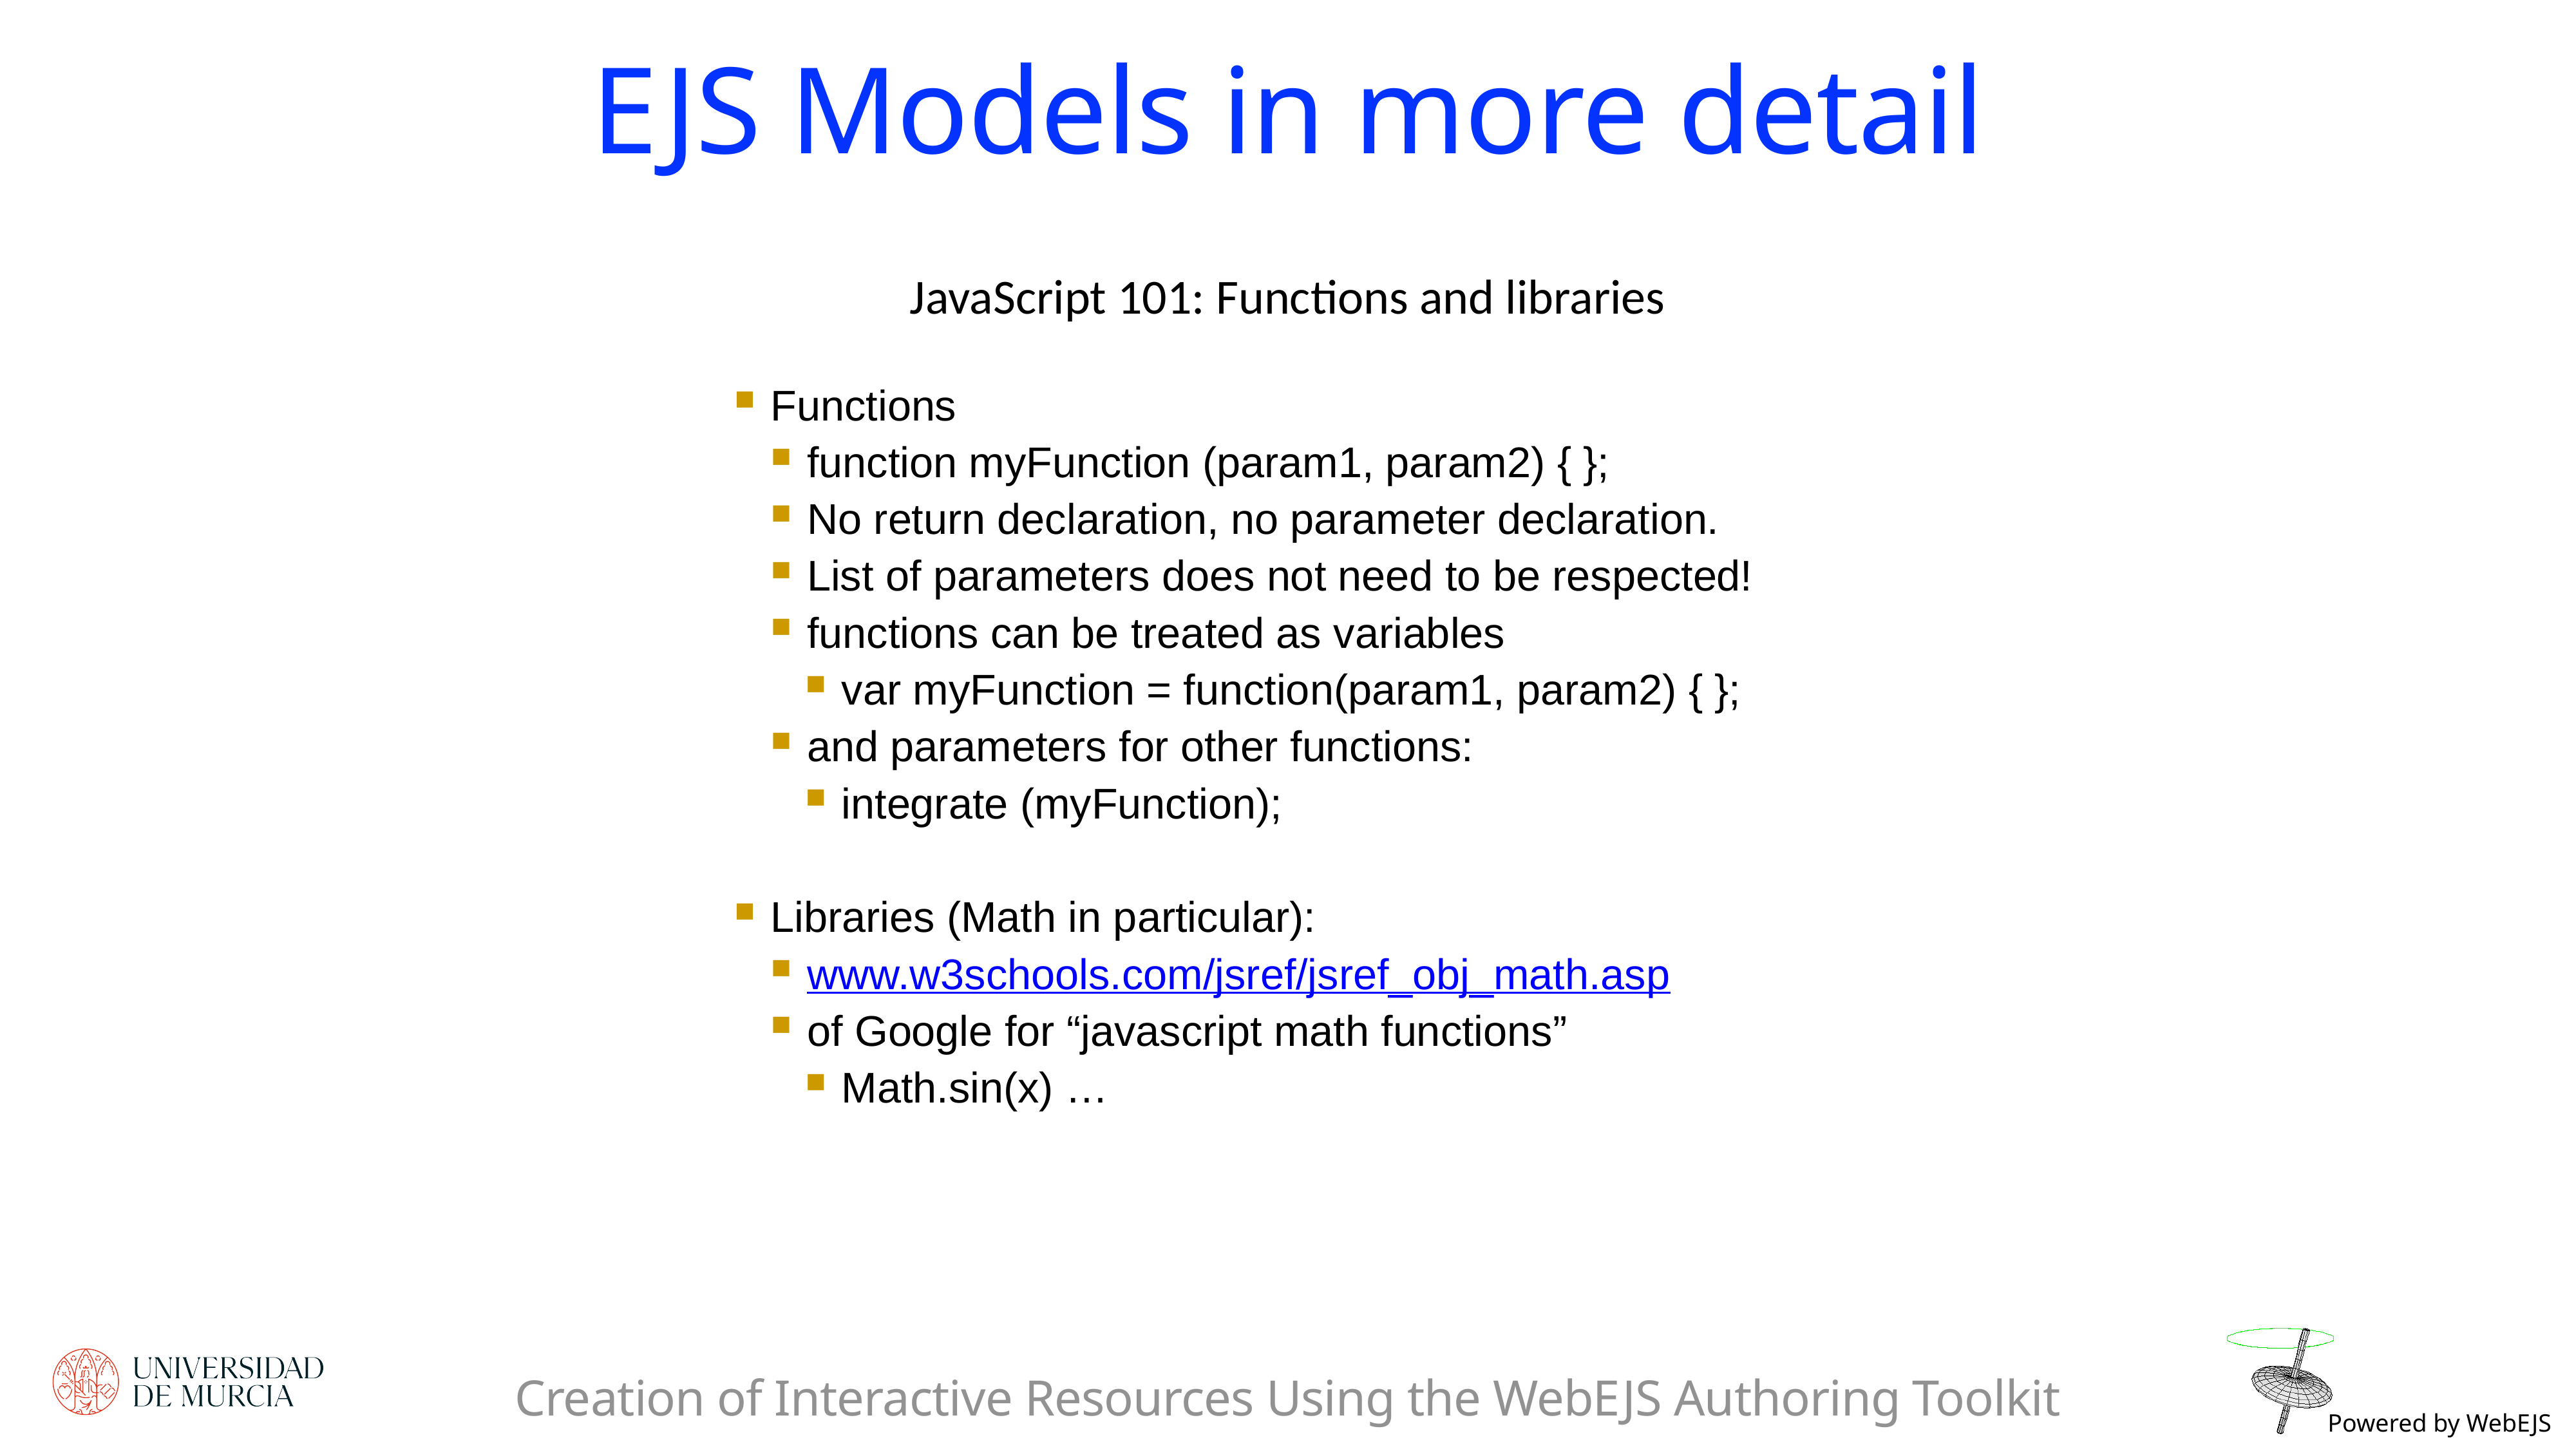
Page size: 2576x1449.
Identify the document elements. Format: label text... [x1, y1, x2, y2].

text_box Powered by WebEJS [2355, 1402, 2576, 1443]
text_box JavaScript 101: Functions and libraries [853, 234, 1723, 355]
picture [2213, 1321, 2355, 1443]
title EJS Models in more detail [119, 56, 2457, 316]
picture [37, 1332, 339, 1432]
list Functions function myFunction (param1, param2) { }; No return declaration, no parameter declaration. List of parameters does not need to be respected! functions can be treated as variables var myFunction = function(param1, param2) { }; and parameters for other functions: integrate (myFunction); Libraries (Math in particular): www.w3schools.com/jsref/jsref_obj_math.asp of Google for “javascript math functions” Math.sin(x) … [729, 372, 1824, 1279]
text_box Creation of Interactive Resources Using the WebEJS Authoring Toolkit [502, 1333, 2074, 1431]
